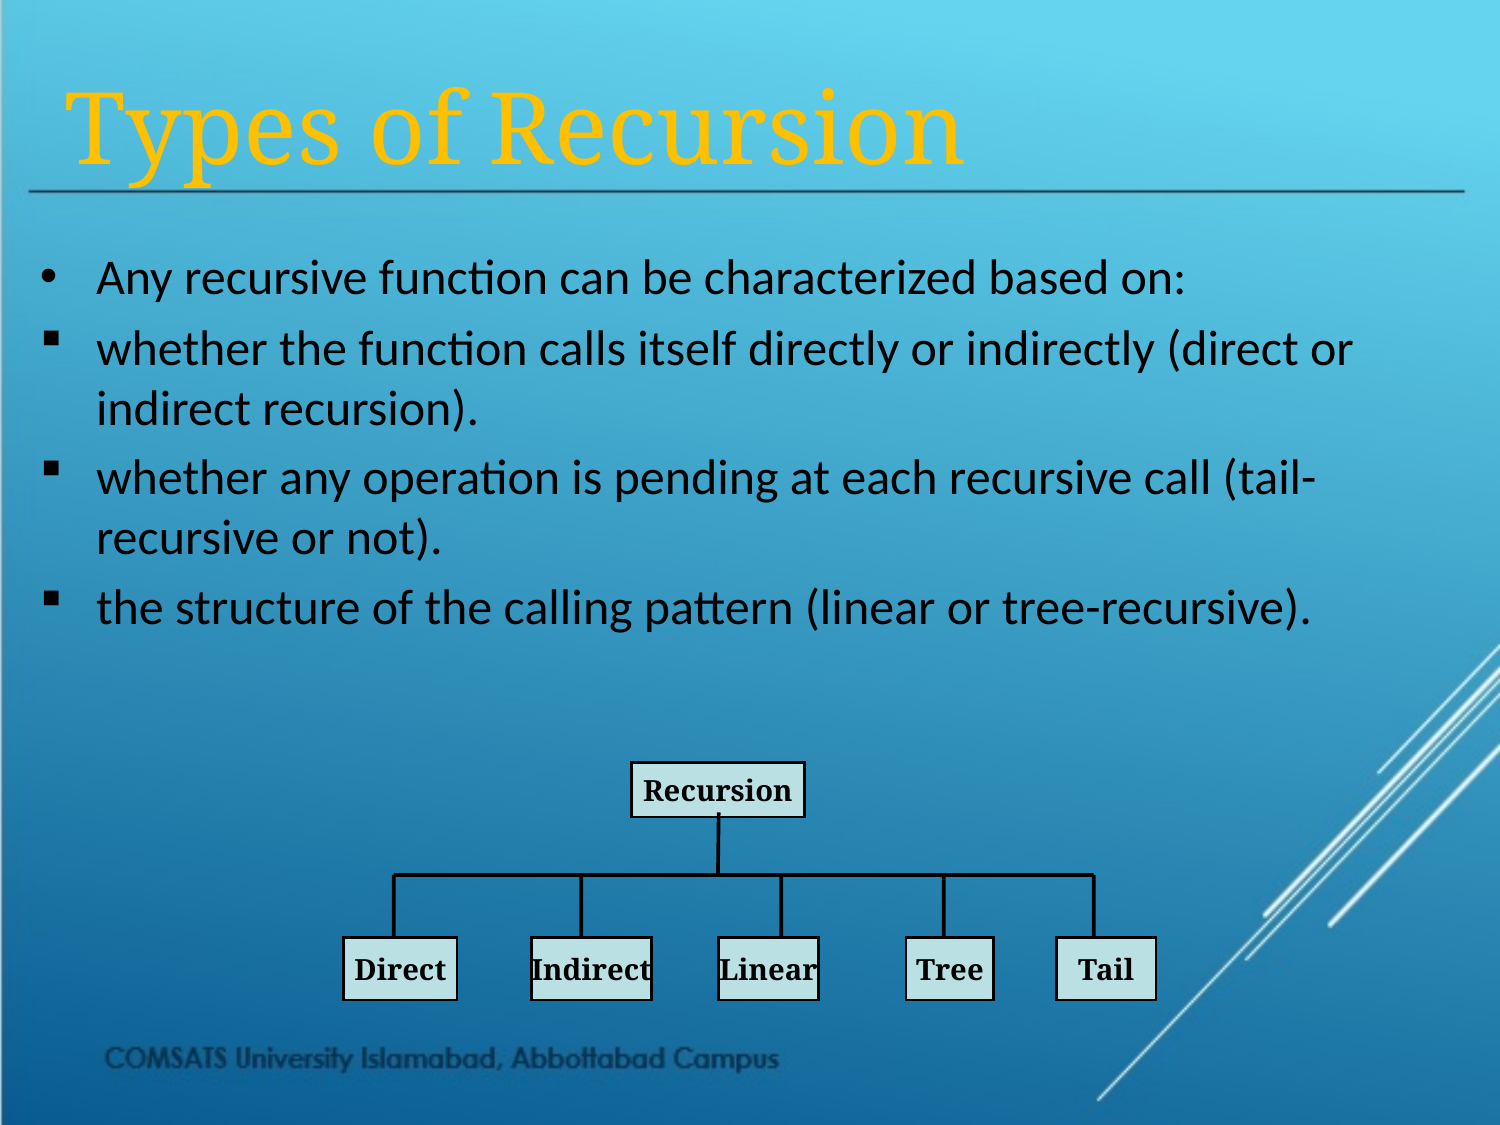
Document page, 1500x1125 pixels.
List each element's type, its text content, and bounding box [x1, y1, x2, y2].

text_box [343, 762, 1157, 1001]
text_box Any recursive function can be characterized based on: whether the function calls itself directly or indirectly (direct or indirect recursion). whether any operation is pending at each recursive call (tail-recursive or not). the structure of the calling pattern (linear or tree-recursive). [24, 237, 1475, 663]
picture [0, 0, 1500, 1125]
text_box Types of Recursion [48, 73, 1500, 177]
